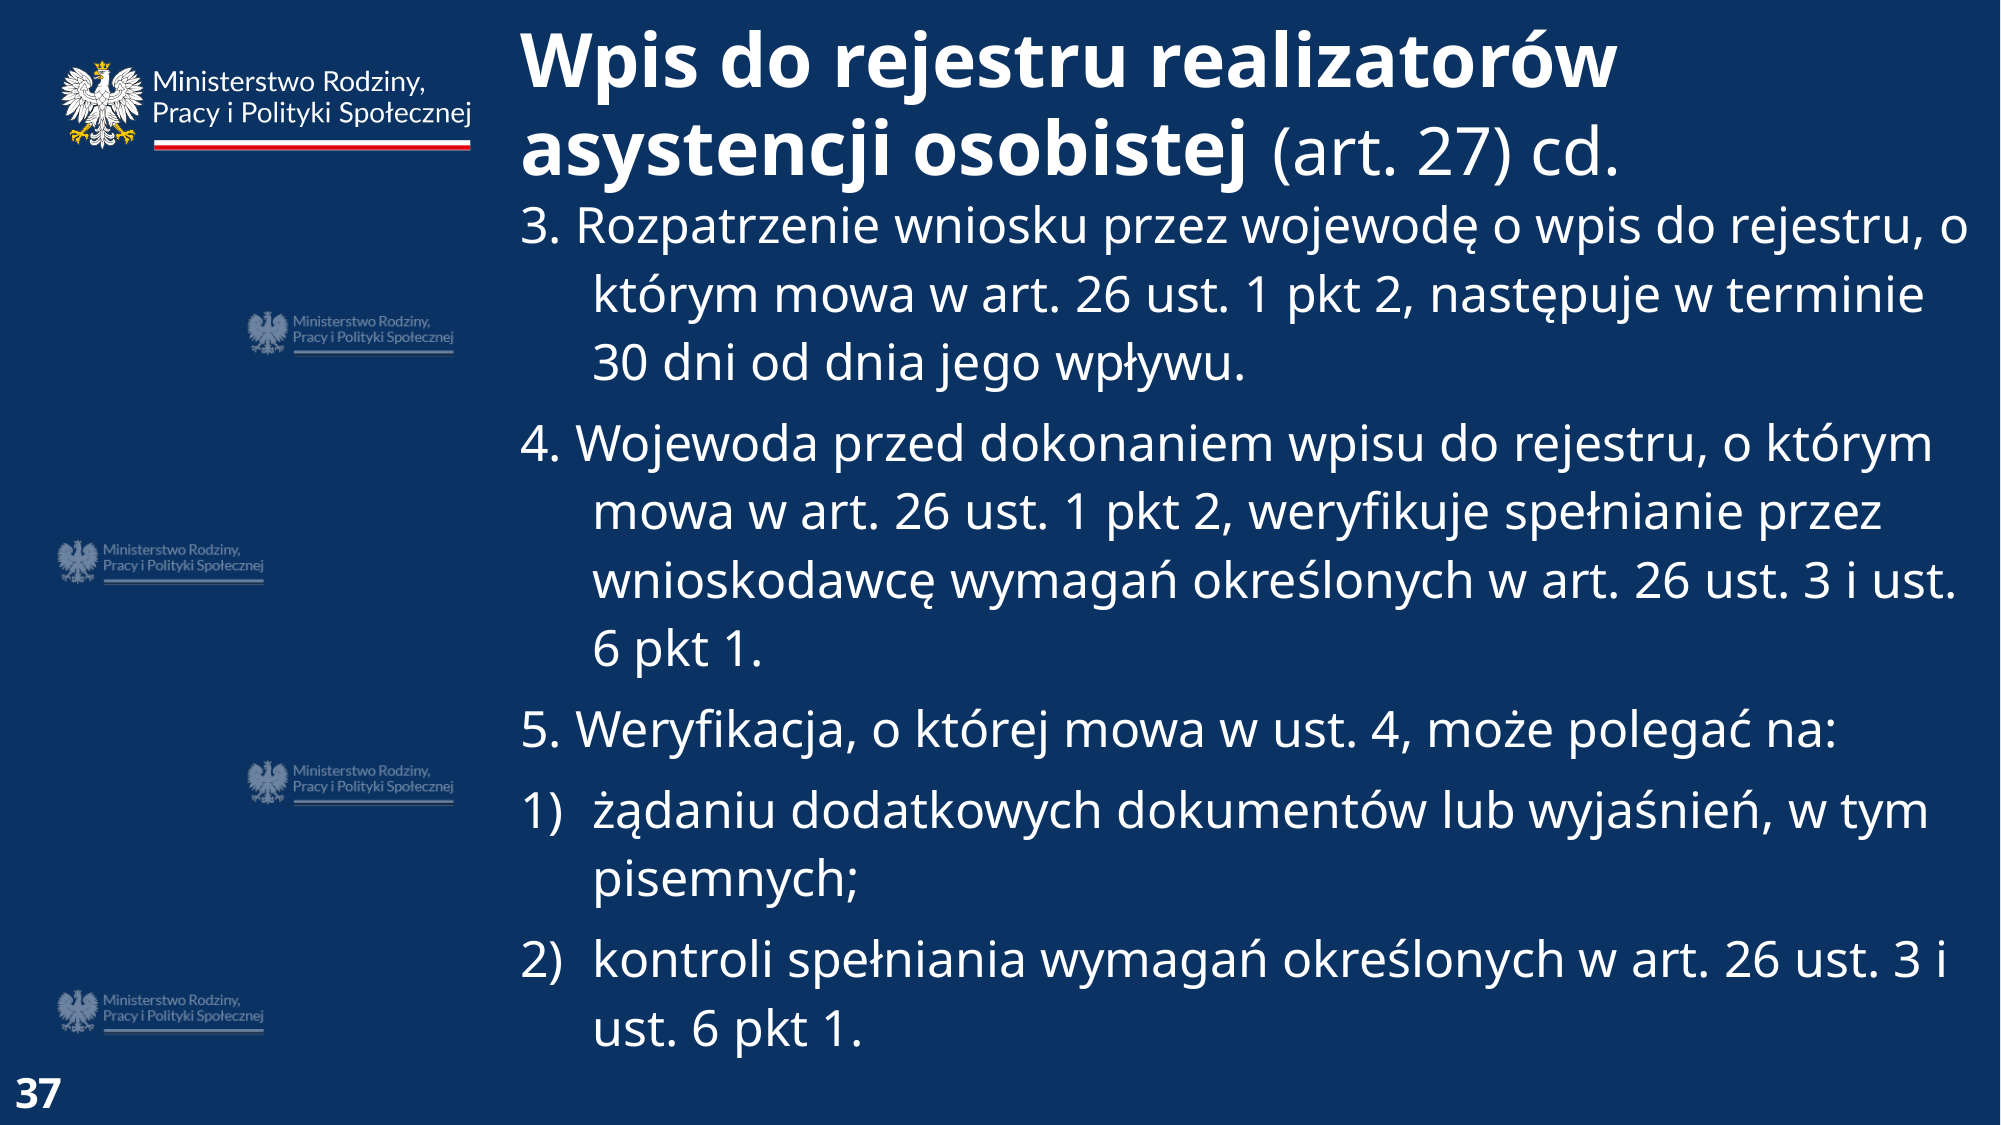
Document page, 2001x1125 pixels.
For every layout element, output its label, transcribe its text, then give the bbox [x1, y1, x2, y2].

list 3. Rozpatrzenie wniosku przez wojewodę o wpis do rejestru, o którym mowa w art. 26 ust. 1 pkt 2, następuje w terminie 30 dni od dnia jego wpływu. 4. Wojewoda przed dokonaniem wpisu do rejestru, o którym mowa w art. 26 ust. 1 pkt 2, weryfikuje spełnianie przez wnioskodawcę wymagań określonych w art. 26 ust. 3 i ust. 6 pkt 1. 5. Weryfikacja, o której mowa w ust. 4, może polegać na: 1) żądaniu dodatkowych dokumentów lub wyjaśnień, w tym pisemnych; 2) kontroli spełniania wymagań określonych w art. 26 ust. 3 i ust. 6 pkt 1. [505, 213, 2000, 1125]
slide_number 37 [0, 1065, 450, 1125]
picture [0, 0, 2001, 1125]
title Wpis do rejestru realizatorów asystencji osobistej (art. 27) cd. [505, 3, 2000, 213]
